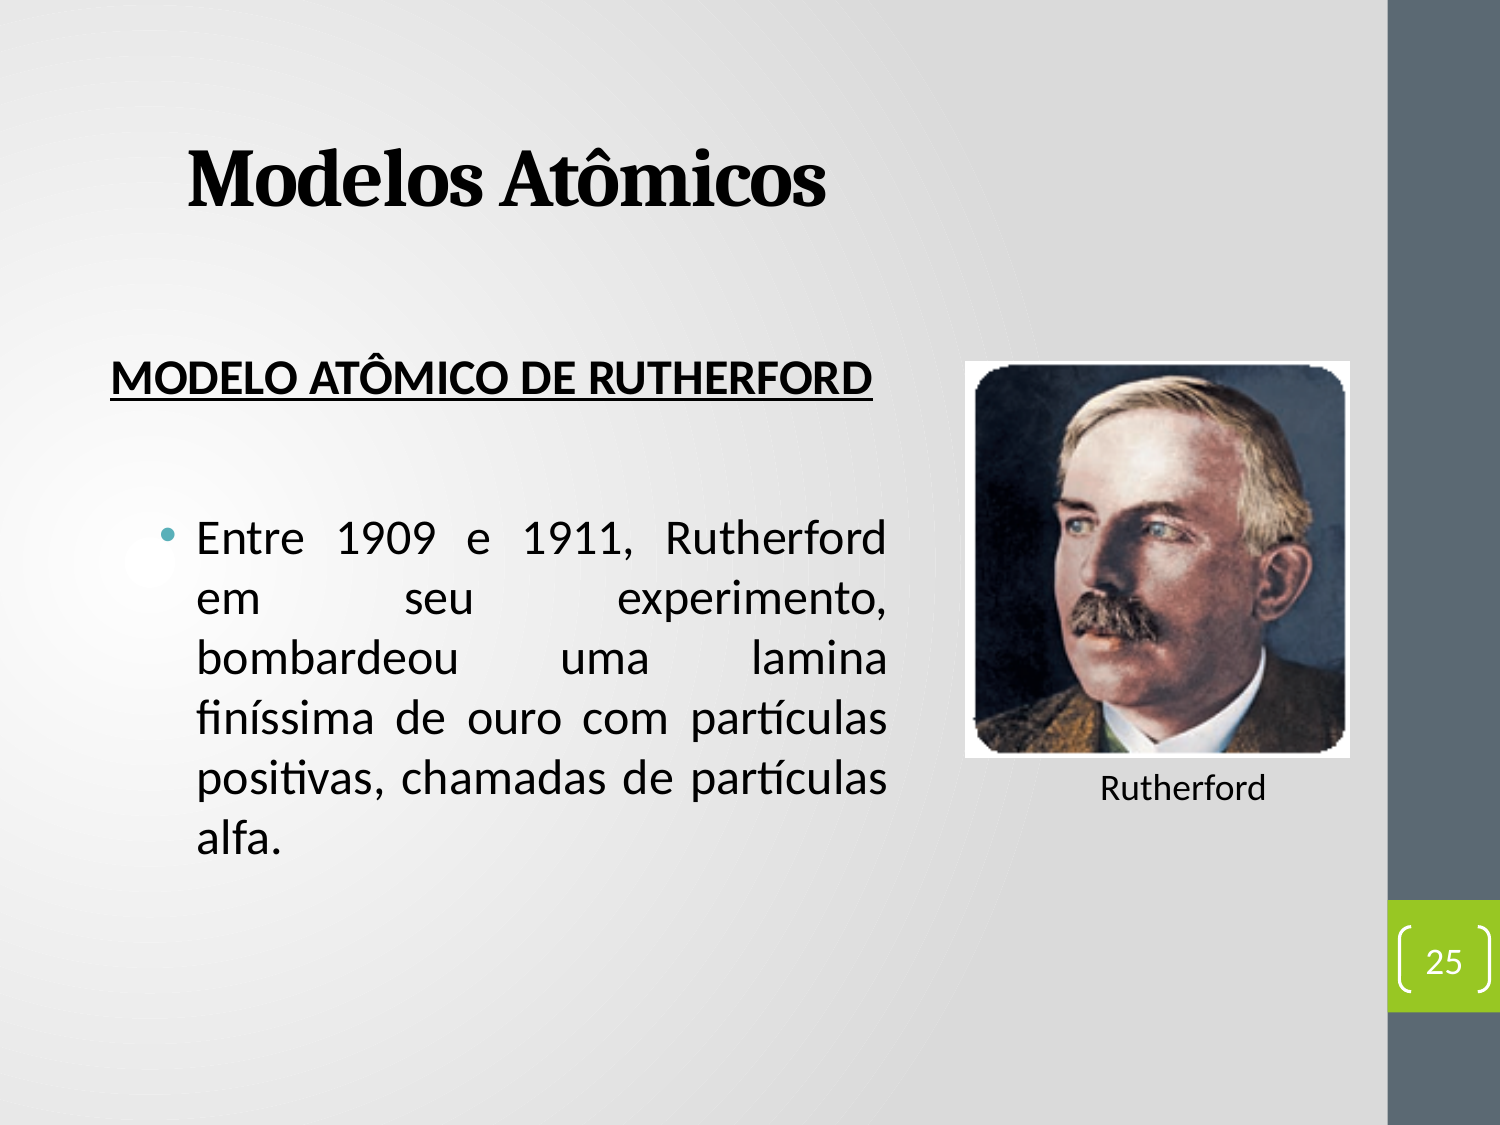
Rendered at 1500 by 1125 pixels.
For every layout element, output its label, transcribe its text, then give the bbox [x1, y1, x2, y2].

slide_number 25 [1397, 925, 1492, 994]
picture [964, 361, 1351, 758]
text_box Rutherford [1053, 763, 1314, 816]
list MODELO ATÔMICO DE RUTHERFORD Entre 1909 e 1911, Rutherford em seu experimento, bombardeou uma lamina finíssima de ouro com partículas positivas, chamadas de partículas alfa. [76, 267, 904, 945]
title Modelos Atômicos [171, 79, 1324, 268]
